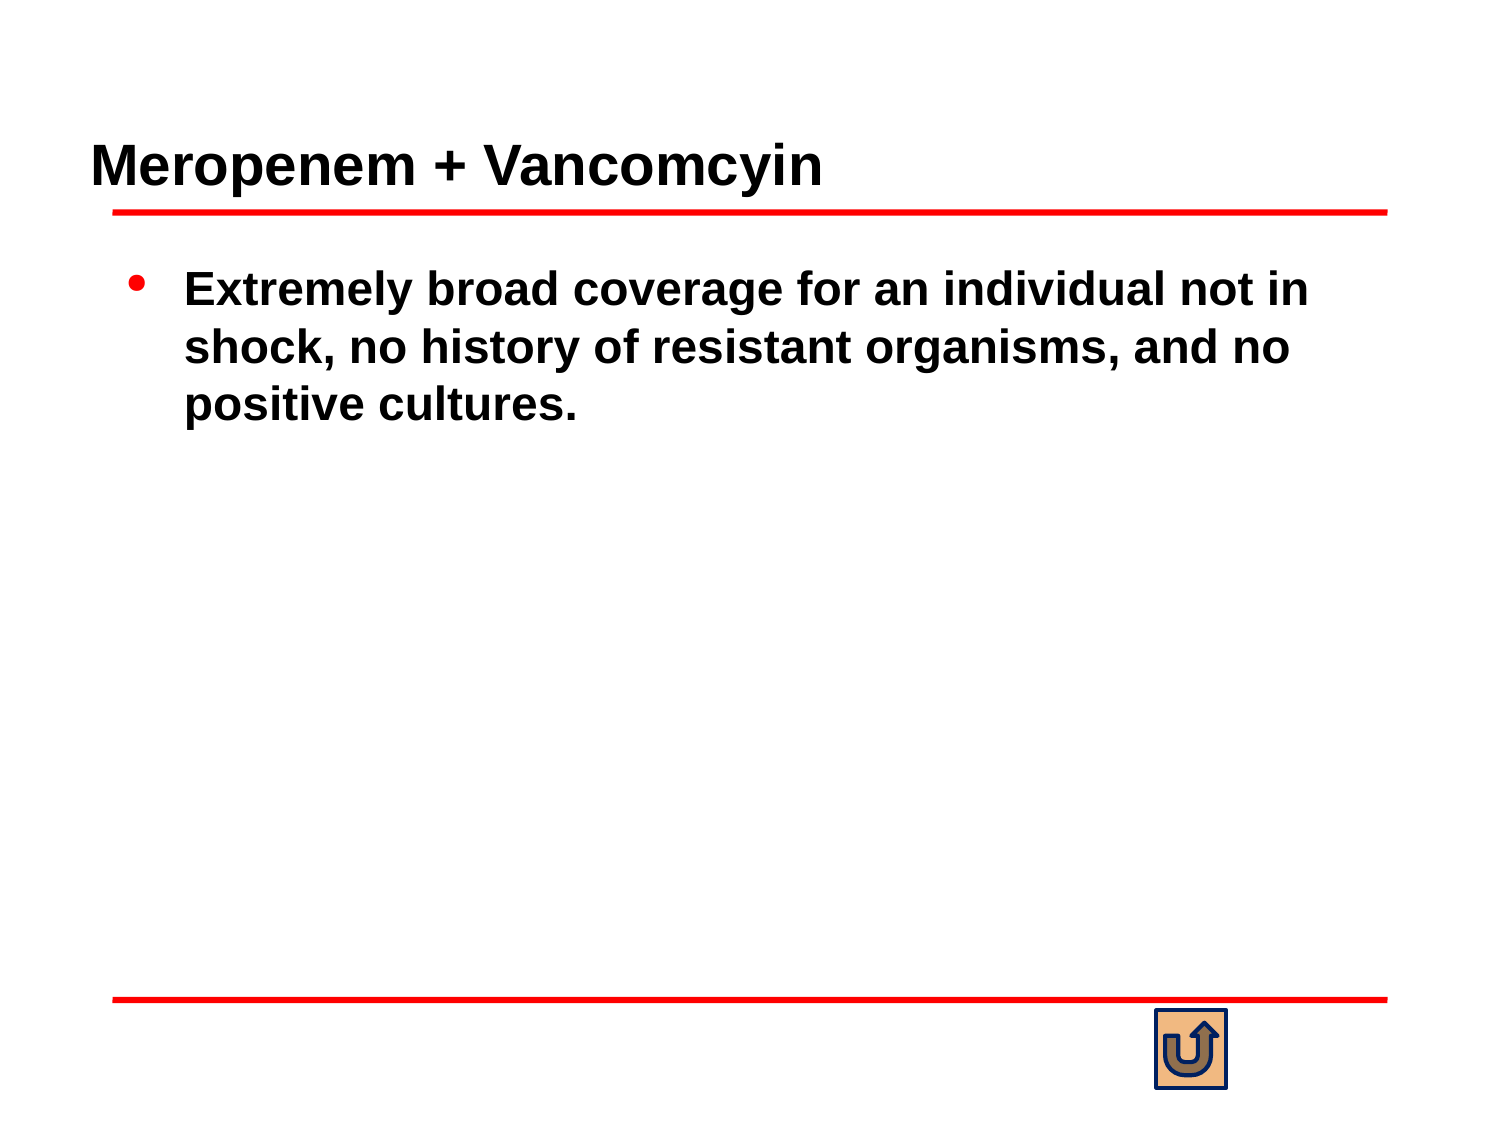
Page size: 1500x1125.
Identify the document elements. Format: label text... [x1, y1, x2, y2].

list Extremely broad coverage for an individual not in shock, no history of resistant organisms, and no positive cultures. [112, 249, 1388, 1001]
title Meropenem + Vancomcyin [74, 87, 1426, 276]
text_box [1154, 1008, 1228, 1090]
